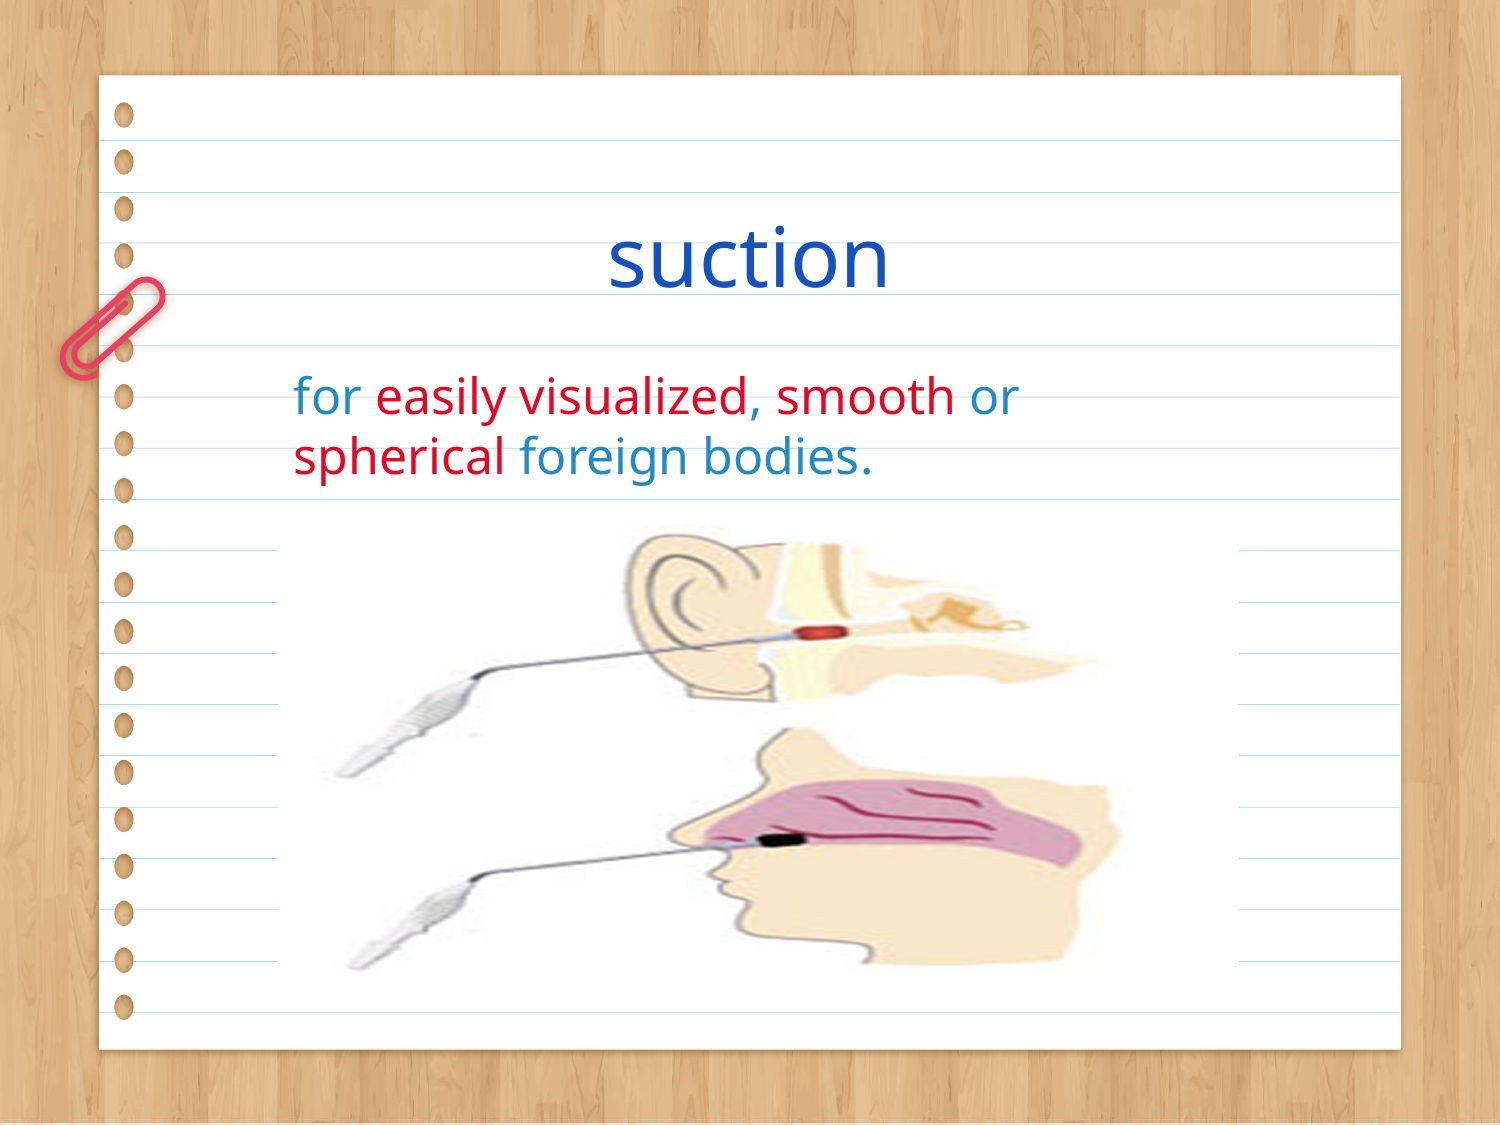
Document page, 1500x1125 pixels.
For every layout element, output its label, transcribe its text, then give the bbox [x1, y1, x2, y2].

picture [0, 0, 1500, 1125]
list for easily visualized, smooth or spherical foreign bodies. [278, 349, 1213, 524]
title suction [146, 188, 1354, 294]
text_box [59, 276, 166, 381]
